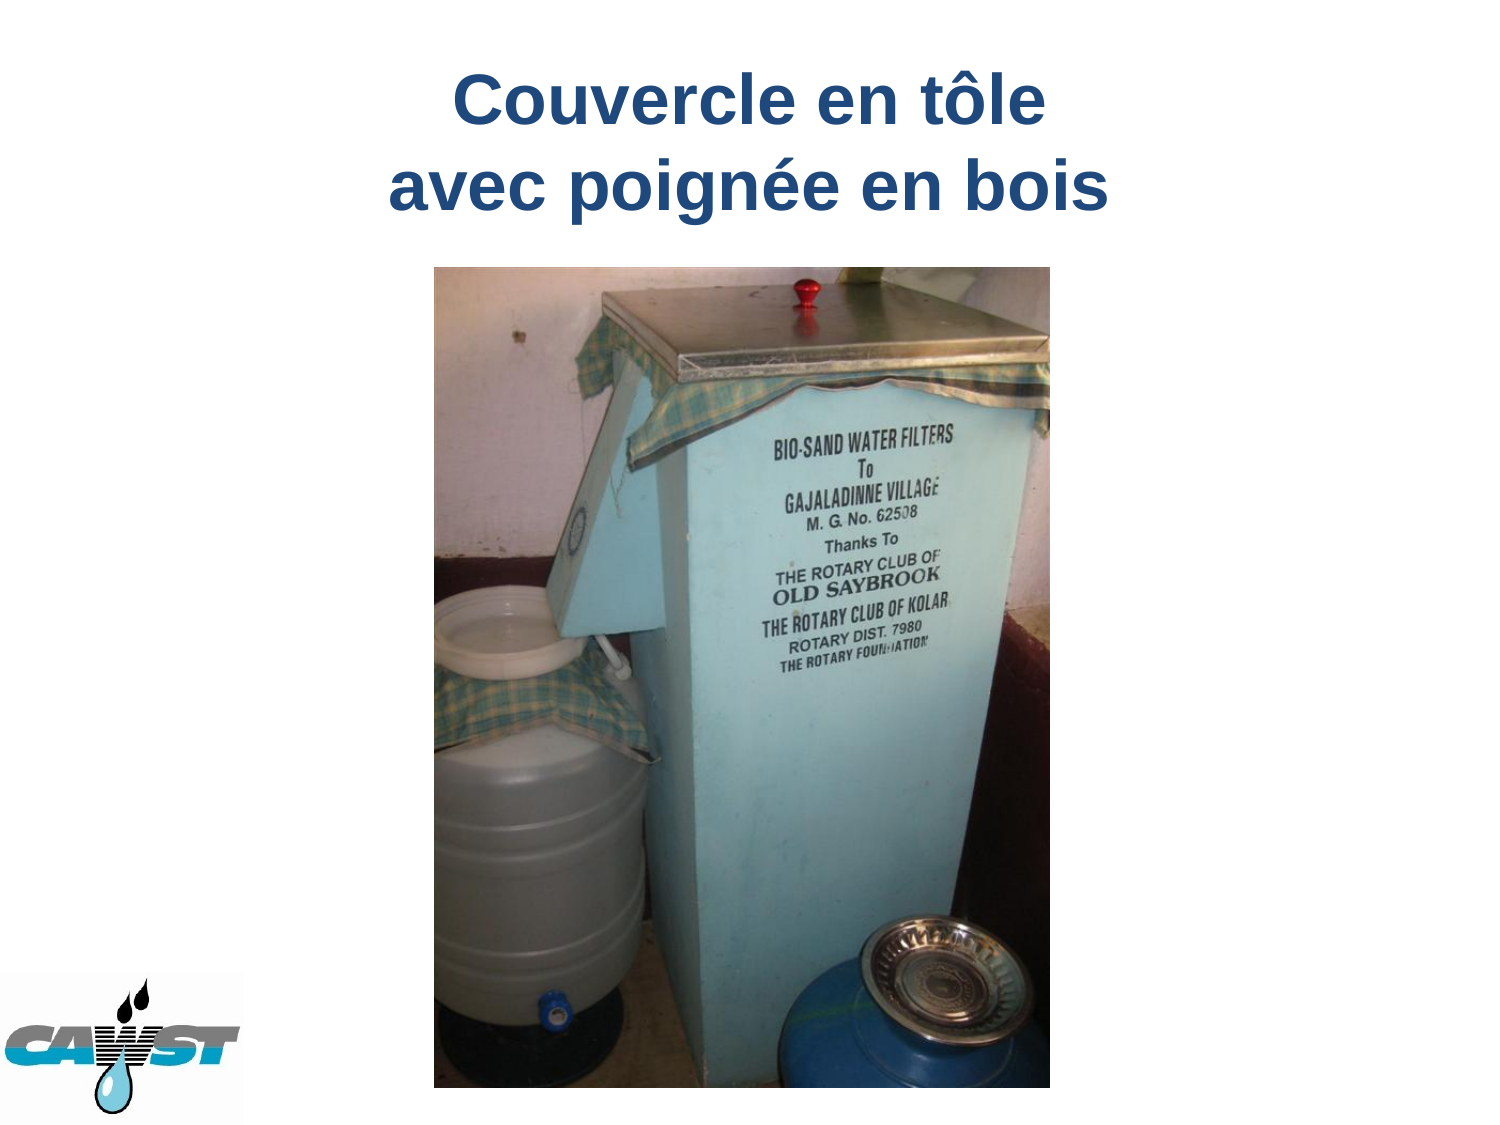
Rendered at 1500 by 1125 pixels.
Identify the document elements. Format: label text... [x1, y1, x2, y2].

title Couvercle en tôle avec poignée en bois [75, 45, 1425, 233]
picture [0, 972, 245, 1125]
picture [434, 266, 1051, 1088]
